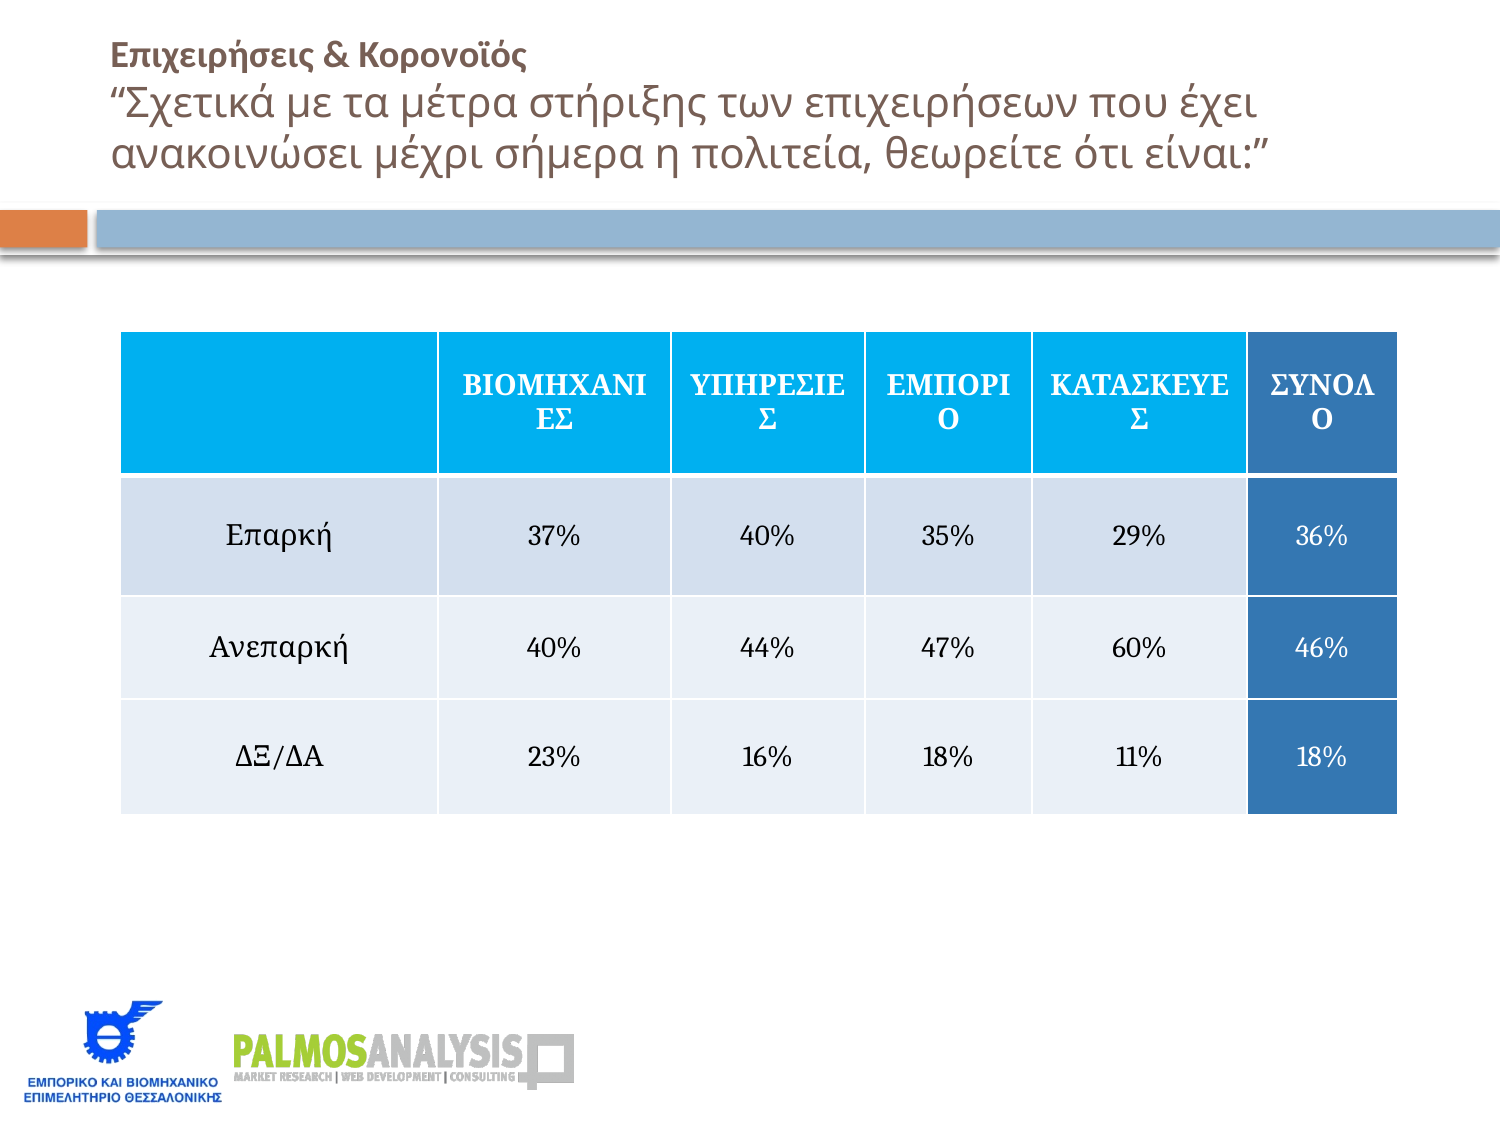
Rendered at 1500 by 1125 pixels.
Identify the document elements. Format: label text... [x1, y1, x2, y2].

title Επιχειρήσεις & Κορονοϊός “Σχετικά με τα μέτρα στήριξης των επιχειρήσεων που έχει ανακοινώσει μέχρι σήμερα η πολιτεία, θεωρείτε ότι είναι:” [95, 22, 1476, 185]
table_cell 23% [439, 700, 670, 814]
table_cell 37% [439, 478, 670, 595]
table_cell 18% [1248, 700, 1397, 814]
table_cell 60% [1033, 597, 1246, 698]
table_cell Ανεπαρκή [121, 597, 437, 698]
table_header ΒΙΟΜΗΧΑΝΙΕΣ [439, 332, 670, 473]
table_cell 46% [1248, 597, 1397, 698]
table_cell 40% [439, 597, 670, 698]
table_cell ΔΞ/ΔΑ [121, 700, 437, 814]
picture [10, 986, 574, 1118]
table_cell 29% [1033, 478, 1246, 595]
table_header [121, 332, 437, 473]
table_cell 35% [866, 478, 1031, 595]
table_cell 40% [672, 478, 864, 595]
table_cell Επαρκή [121, 478, 437, 595]
table_cell 18% [866, 700, 1031, 814]
table_cell 16% [672, 700, 864, 814]
table_header ΣΥΝΟΛΟ [1248, 332, 1397, 473]
table_cell 47% [866, 597, 1031, 698]
table_cell 36% [1248, 478, 1397, 595]
table_cell 11% [1033, 700, 1246, 814]
table_header ΚΑΤΑΣΚΕΥΕΣ [1033, 332, 1246, 473]
table_header ΥΠΗΡΕΣΙΕΣ [672, 332, 864, 473]
table_cell 44% [672, 597, 864, 698]
table_header ΕΜΠΟΡΙΟ [866, 332, 1031, 473]
